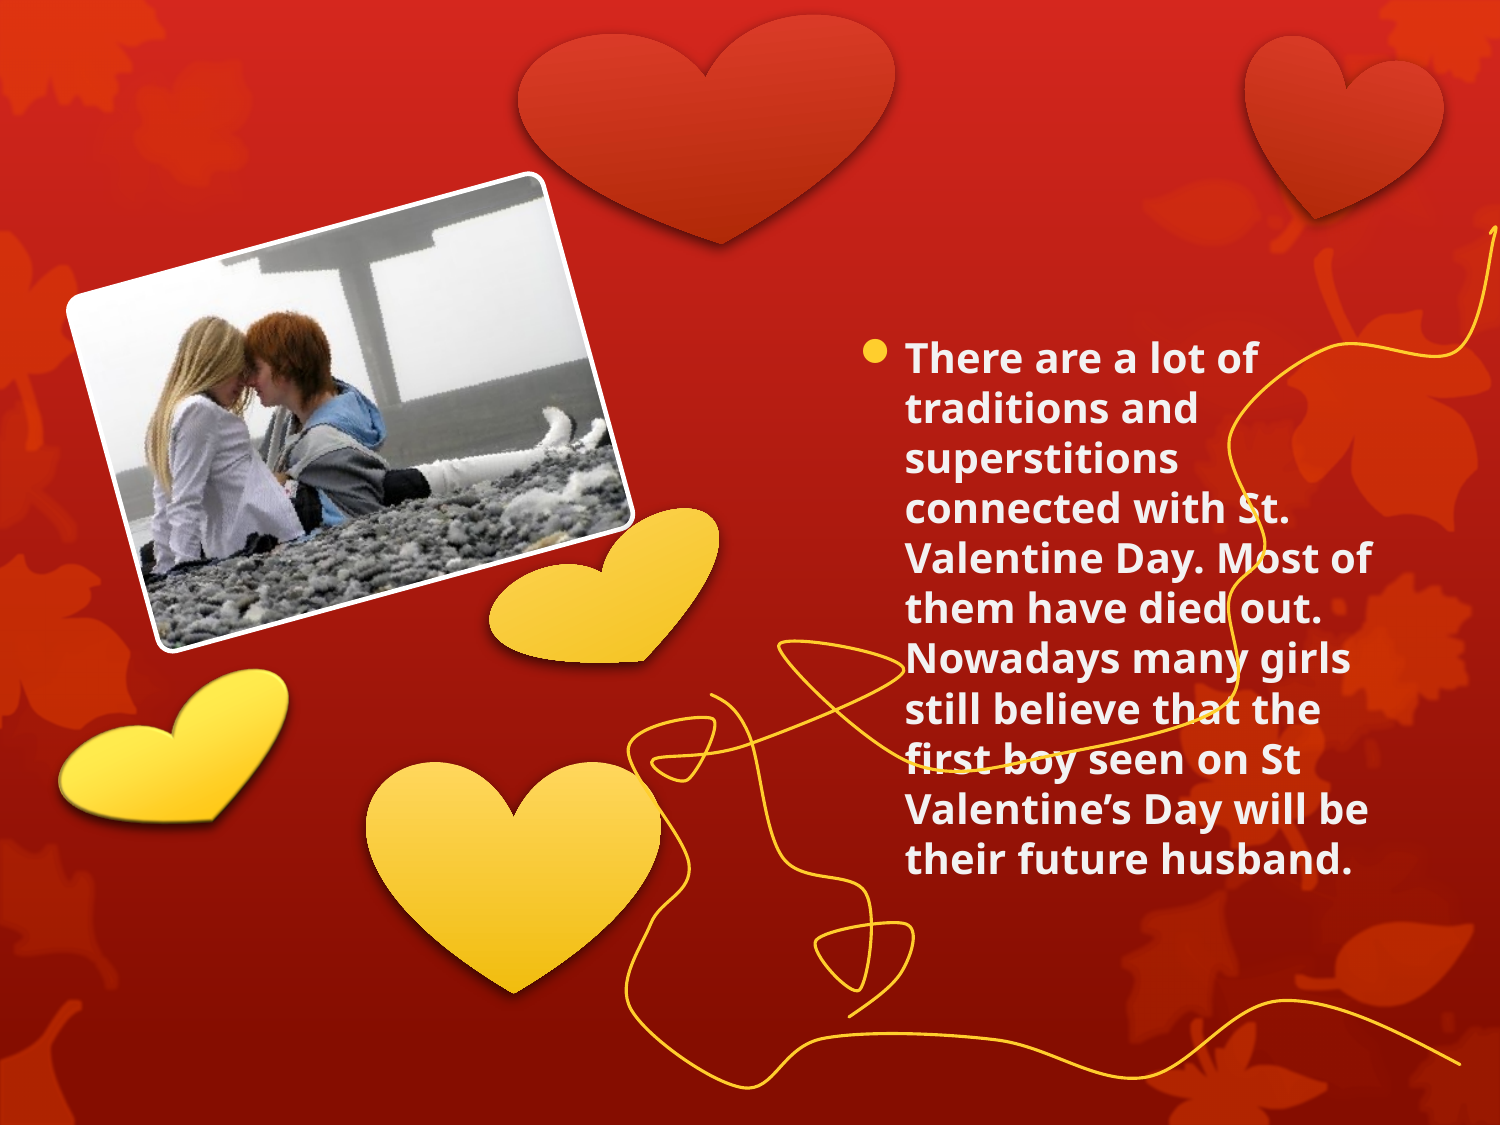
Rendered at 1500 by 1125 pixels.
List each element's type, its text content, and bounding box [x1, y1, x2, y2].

text_box [1244, 36, 1444, 219]
text_box [518, 14, 895, 244]
picture [71, 177, 630, 648]
list There are a lot of traditions and superstitions connected with St. Valentine Day. Most of them have died out. Nowadays many girls still believe that the first boy seen on St Valentine’s Day will be their future husband. [844, 216, 1392, 769]
picture [40, 649, 327, 877]
text_box [489, 508, 719, 663]
text_box [624, 225, 1498, 1090]
text_box [366, 762, 662, 994]
text_box [709, 693, 915, 1019]
